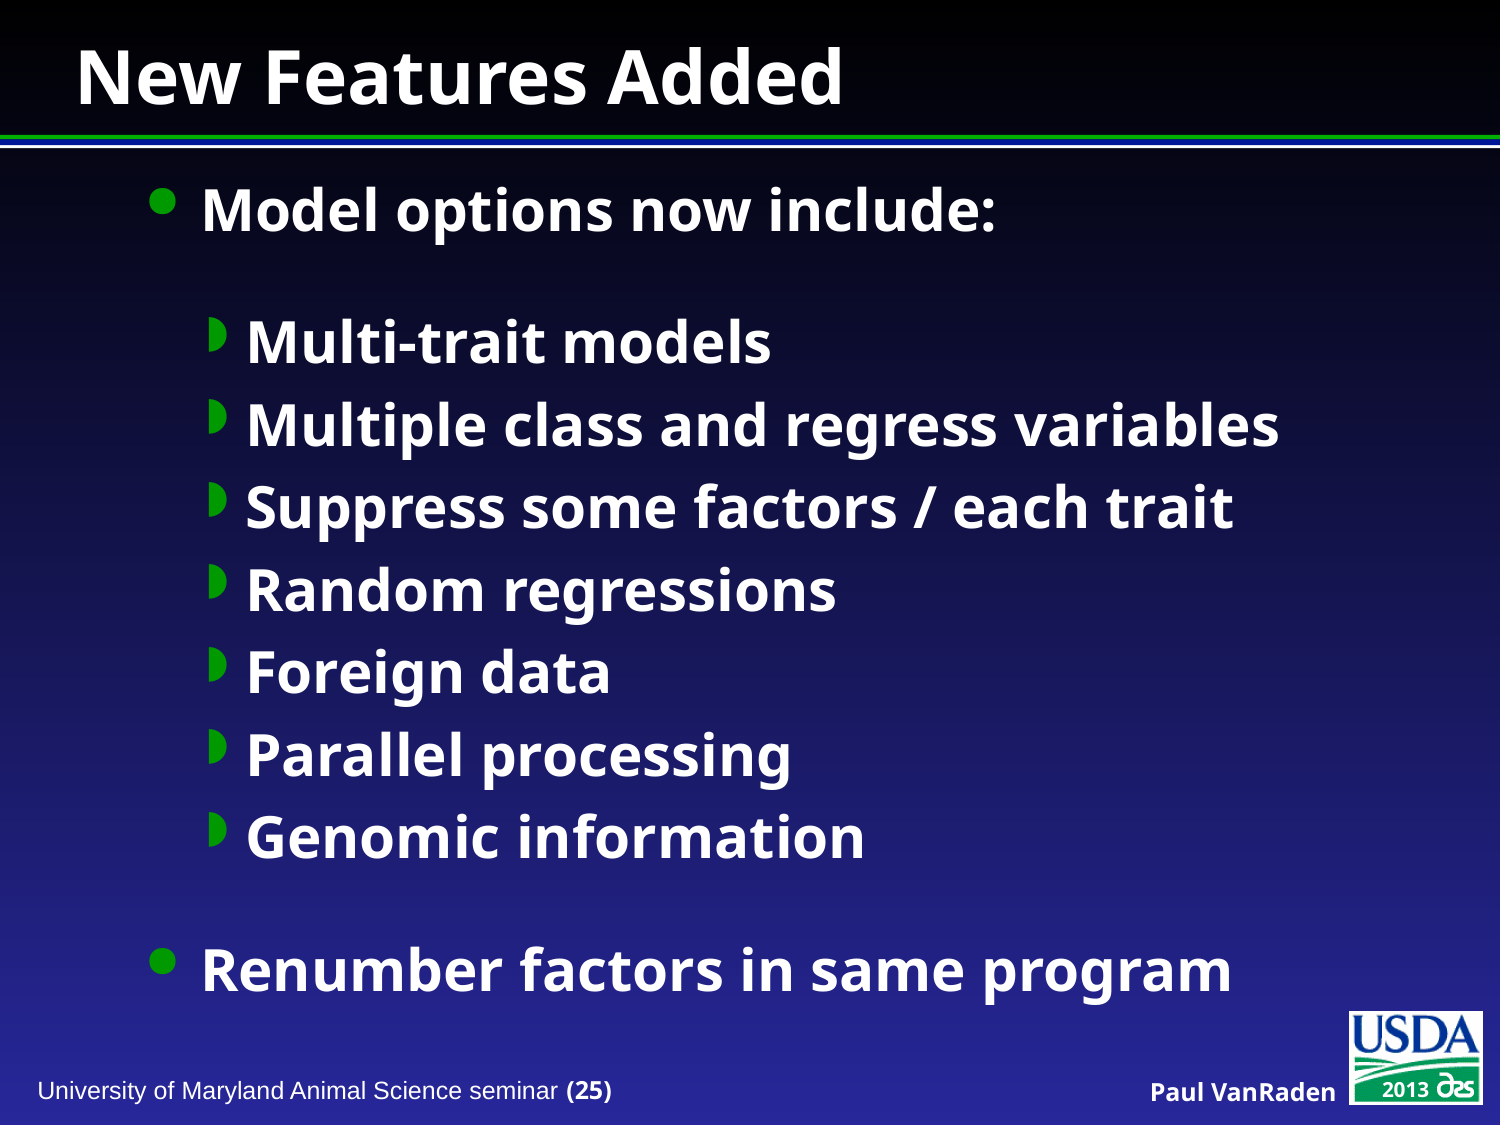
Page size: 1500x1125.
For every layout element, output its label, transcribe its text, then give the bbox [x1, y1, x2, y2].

picture [1373, 1011, 1483, 1105]
title New Features Added [74, 29, 1425, 121]
list Model options now include: Multi-trait models Multiple class and regress variables Suppress some factors / each trait Random regressions Foreign data Parallel processing Genomic information Renumber factors in same program [147, 172, 1373, 1125]
